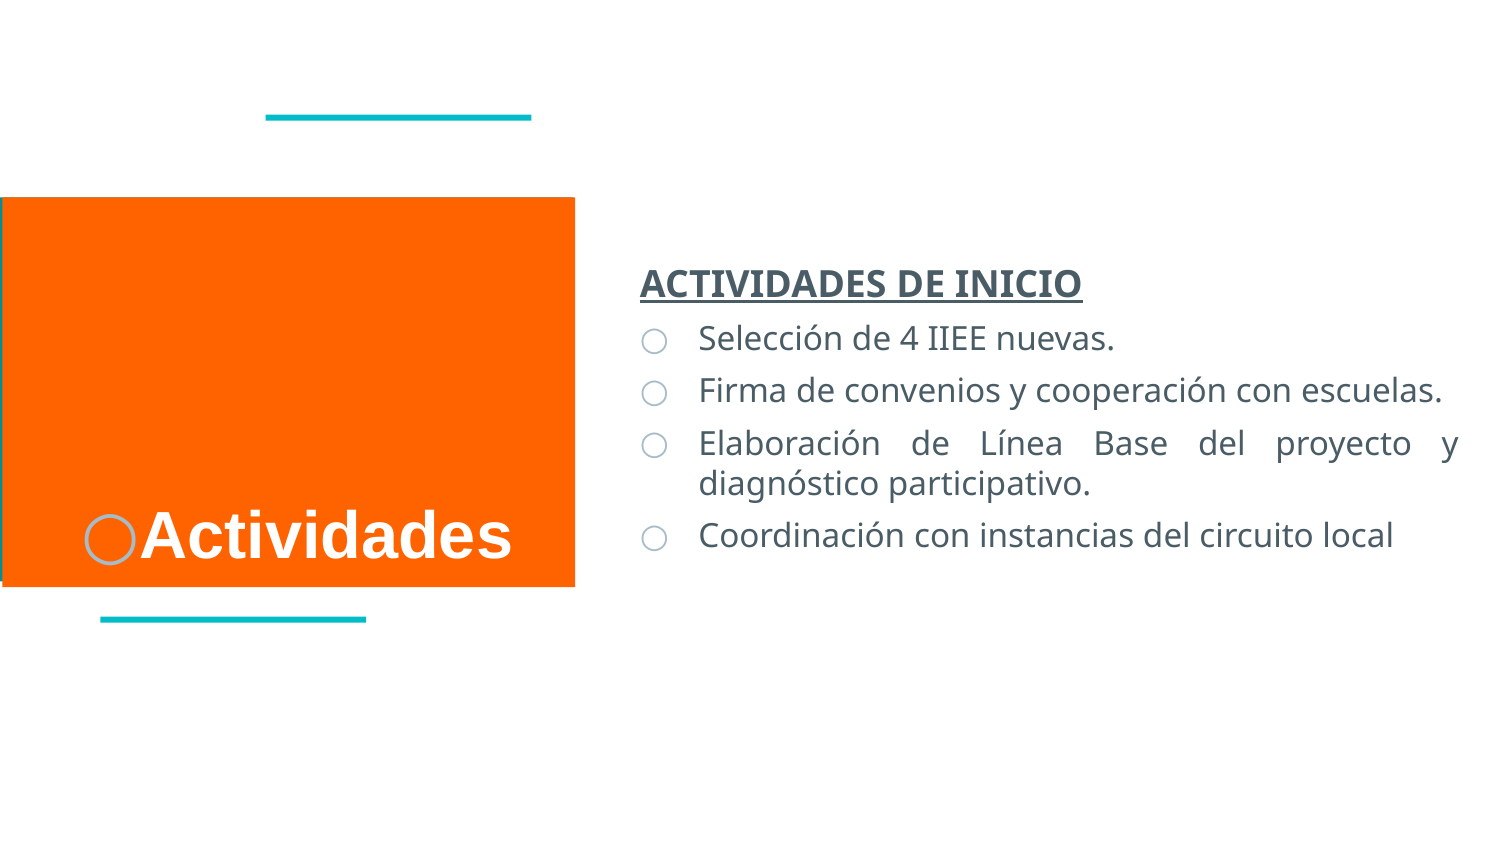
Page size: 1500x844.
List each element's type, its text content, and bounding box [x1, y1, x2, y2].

list Actividades [2, 197, 576, 588]
list ACTIVIDADES DE INICIO Selección de 4 IIEE nuevas. Firma de convenios y cooperación con escuelas. Elaboración de Línea Base del proyecto y diagnóstico participativo. Coordinación con instancias del circuito local [608, 244, 1475, 777]
